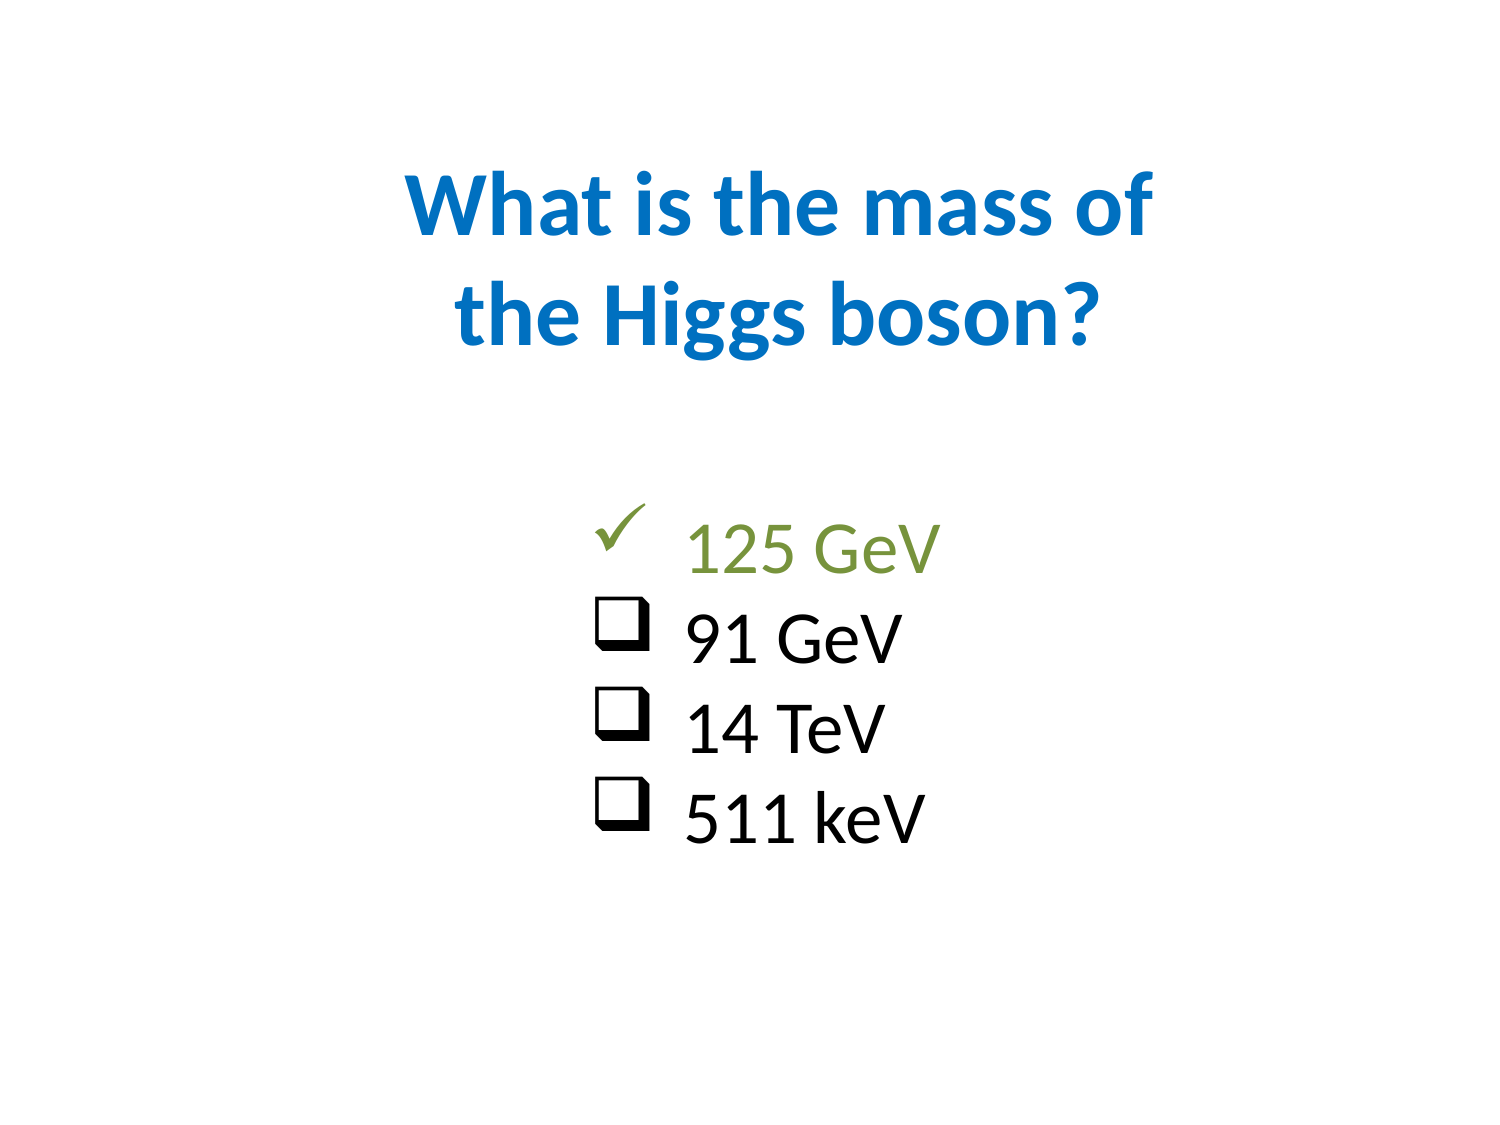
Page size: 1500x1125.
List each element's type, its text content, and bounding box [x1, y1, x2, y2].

text_box 125 GeV 91 GeV 14 TeV 511 keV [574, 491, 957, 867]
text_box What is the mass of the Higgs boson? [383, 133, 1176, 375]
